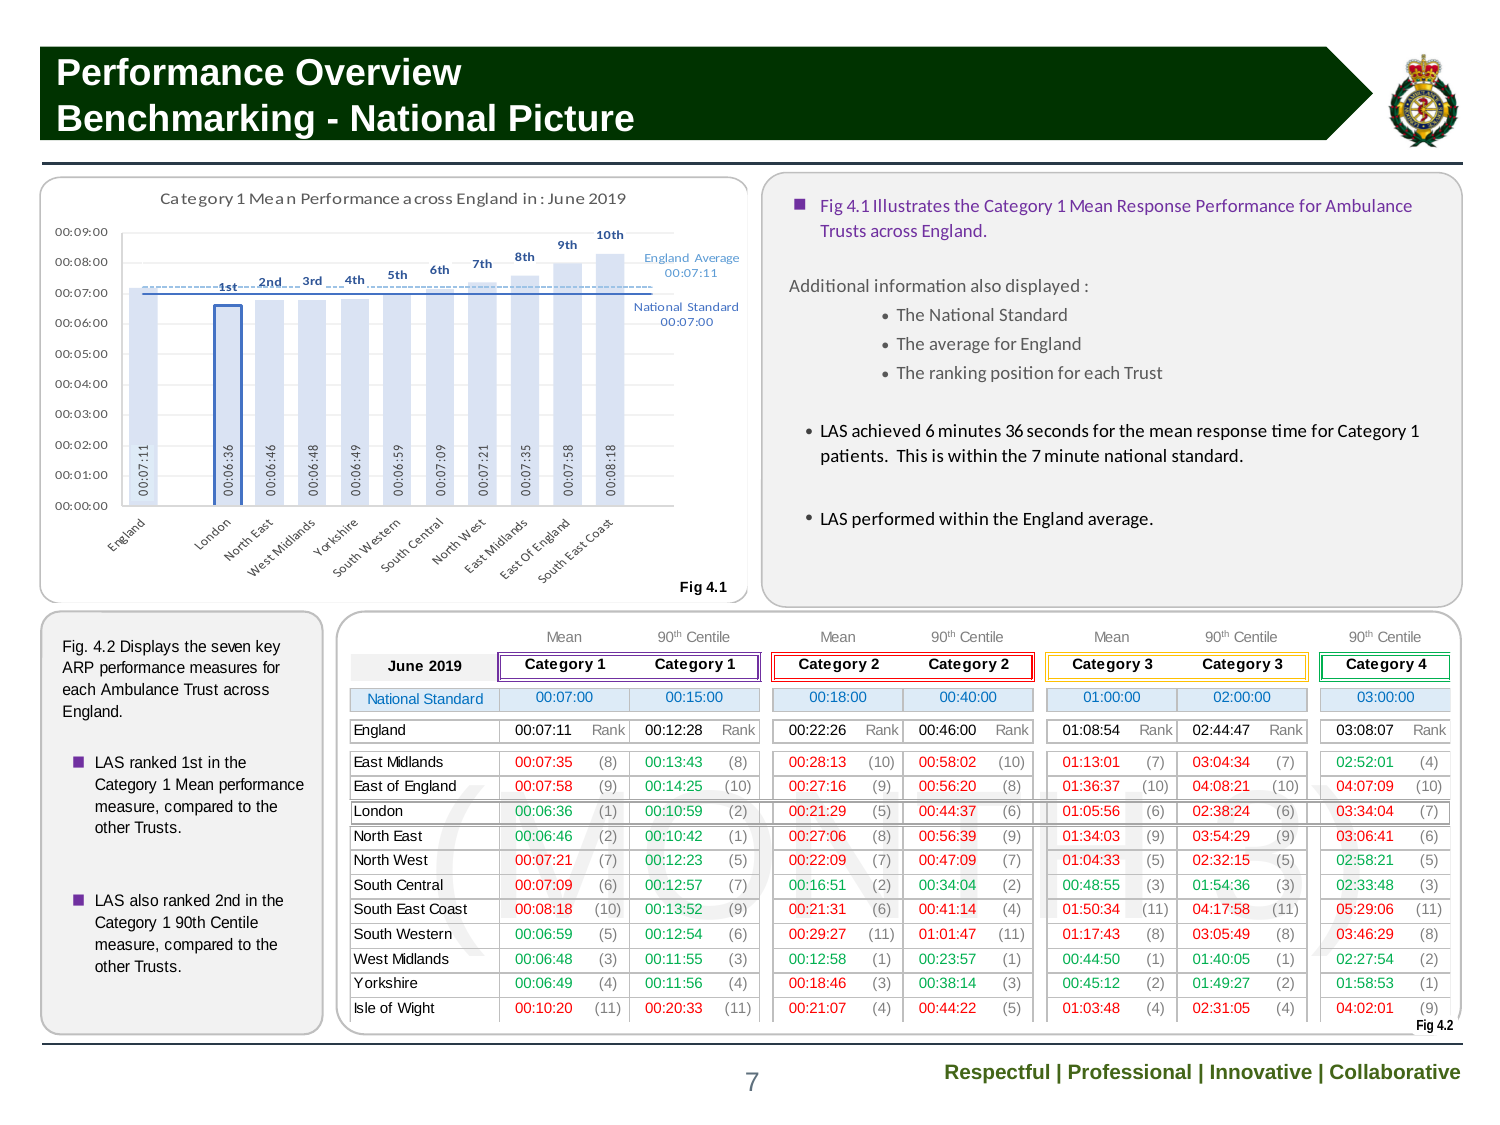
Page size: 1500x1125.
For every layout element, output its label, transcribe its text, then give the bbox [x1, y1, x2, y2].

text_box [41, 611, 323, 1035]
text_box [336, 611, 1461, 1027]
text_box Performance Overview Benchmarking - National Picture [41, 47, 1372, 140]
text_box Fig 4.2 [1410, 1013, 1461, 1037]
picture [1378, 46, 1471, 159]
picture [349, 624, 1452, 1024]
picture [58, 637, 314, 1006]
text_box [761, 172, 1463, 608]
picture [785, 195, 1429, 586]
picture [39, 176, 748, 604]
